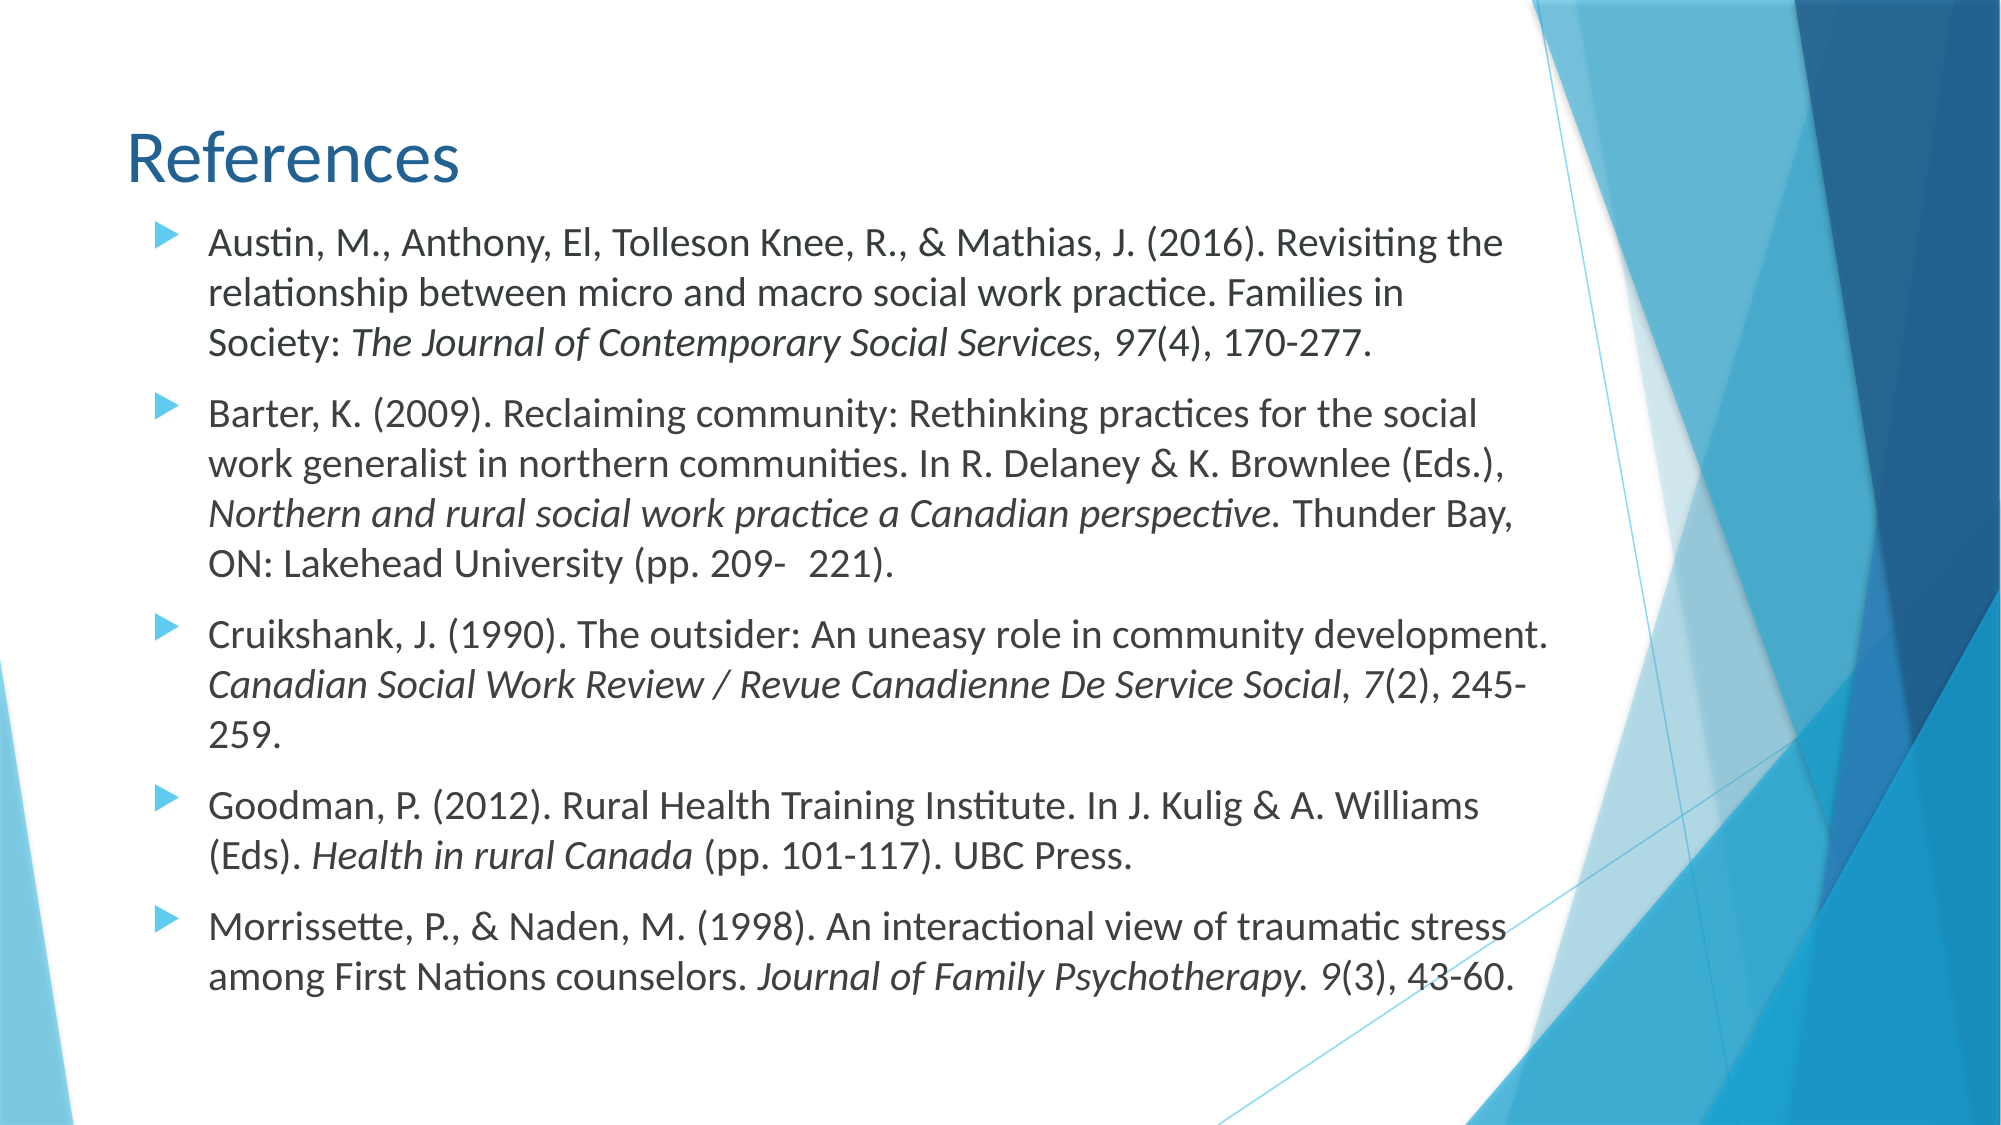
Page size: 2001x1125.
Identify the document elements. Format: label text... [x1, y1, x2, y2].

list Austin, M., Anthony, El, Tolleson Knee, R., & Mathias, J. (2016). Revisiting the relationship between micro and macro social work practice. Families in Society: The Journal of Contemporary Social Services, 97(4), 170-277. Barter, K. (2009). Reclaiming community: Rethinking practices for the social work generalist in northern communities. In R. Delaney & K. Brownlee (Eds.), Northern and rural social work practice a Canadian perspective. Thunder Bay, ON: Lakehead University (pp. 209- 221). Cruikshank, J. (1990). The outsider: An uneasy role in community development. Canadian Social Work Review / Revue Canadienne De Service Social, 7(2), 245-259. Goodman, P. (2012). Rural Health Training Institute. In J. Kulig & A. Williams (Eds). Health in rural Canada (pp. 101-117). UBC Press. Morrissette, P., & Naden, M. (1998). An interactional view of traumatic stress among First Nations counselors. Journal of Family Psychotherapy. 9(3), 43-60. [136, 207, 1587, 1016]
title References [111, 99, 1522, 208]
